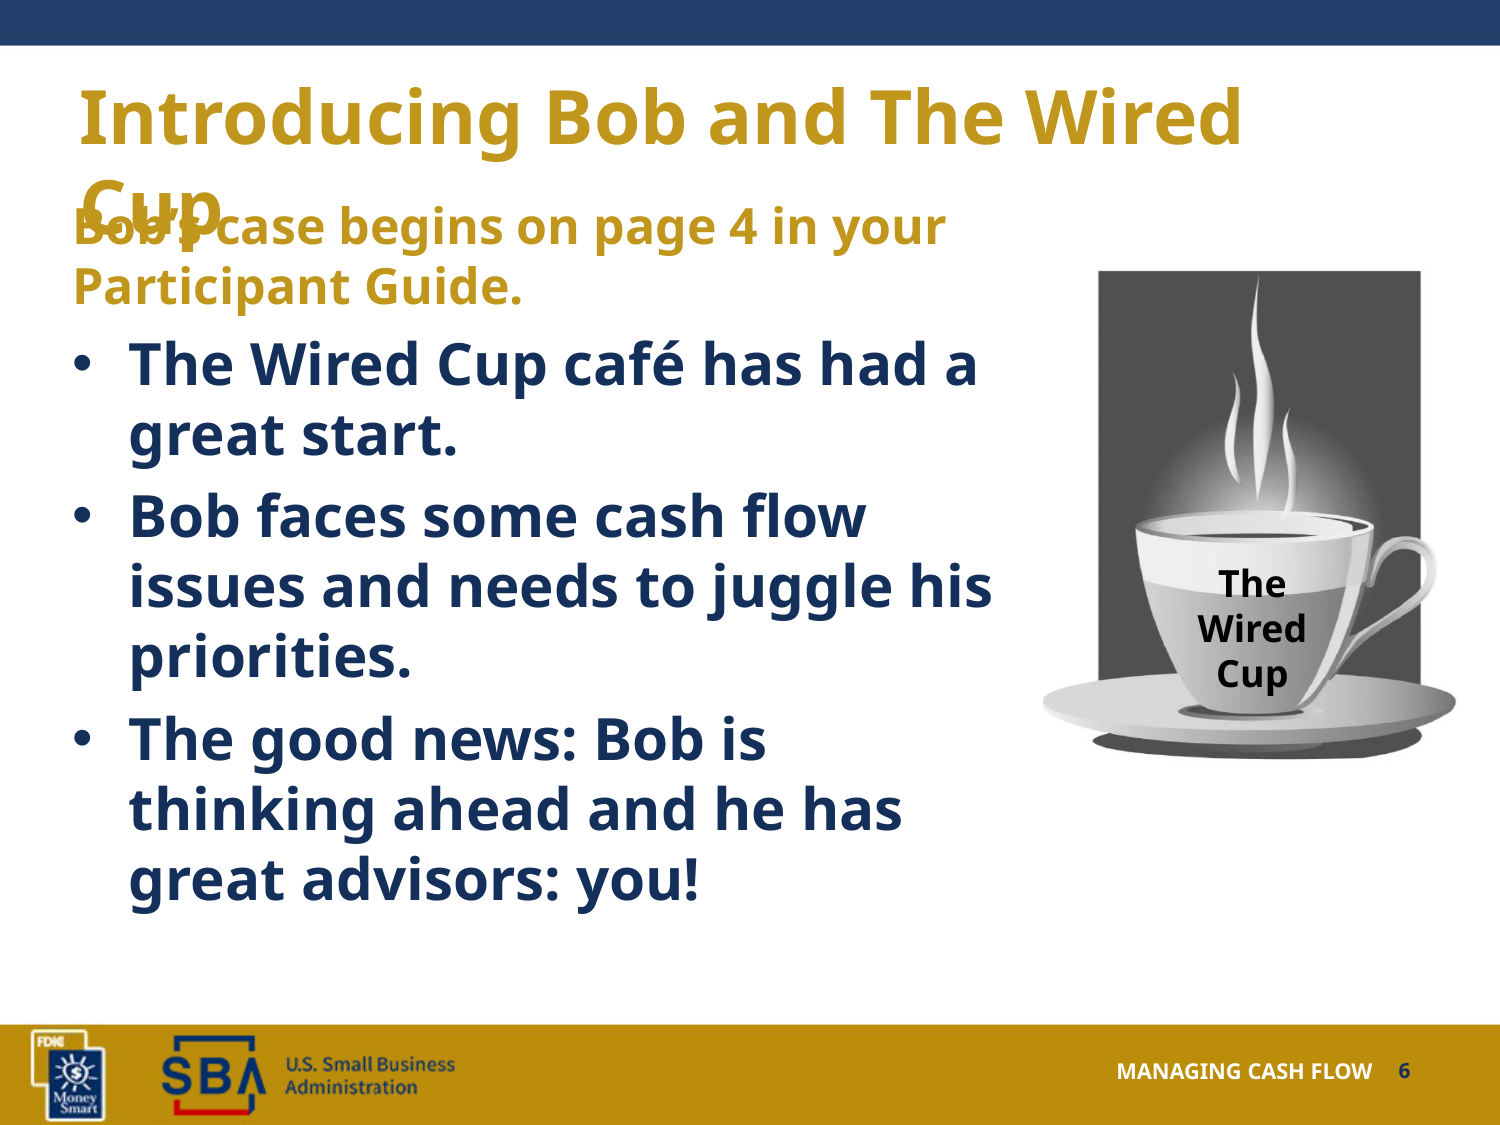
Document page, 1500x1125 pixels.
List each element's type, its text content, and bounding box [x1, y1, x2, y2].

picture [0, 0, 1500, 1125]
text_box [1043, 241, 1461, 785]
title Introducing Bob and The Wired Cup [64, 62, 1415, 163]
list Bob’s case begins on page 4 in your Participant Guide. The Wired Cup café has had a great start. Bob faces some cash flow issues and needs to juggle his priorities. The good news: Bob is thinking ahead and he has great advisors: you! [57, 186, 1046, 920]
